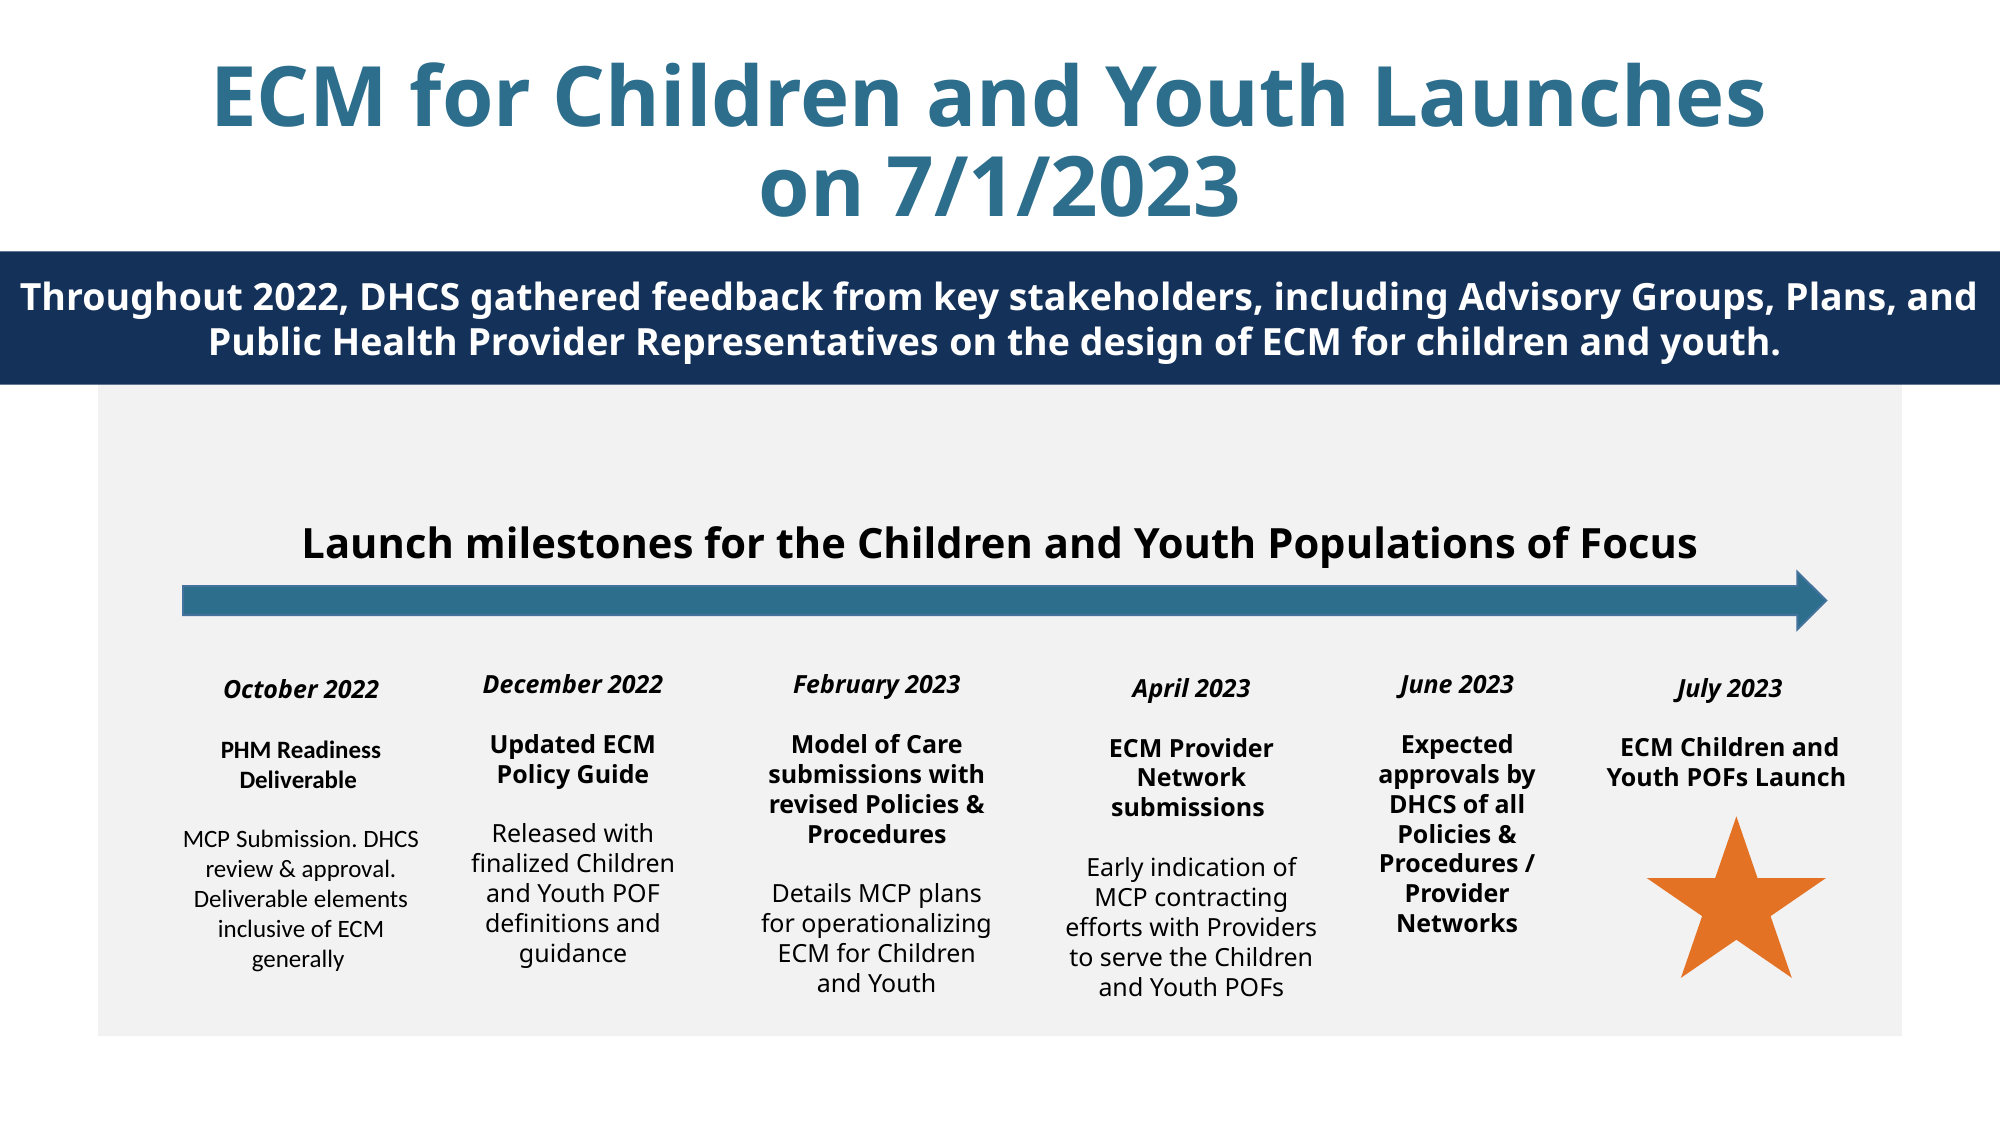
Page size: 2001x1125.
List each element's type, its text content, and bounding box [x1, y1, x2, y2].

text_box [1643, 813, 1830, 981]
text_box April 2023 ECM Provider Network submissions Early indication of MCP contracting efforts with Providers to serve the Children and Youth POFs [1044, 664, 1339, 1009]
text_box [182, 569, 1828, 632]
text_box February 2023 Model of Care submissions with revised Policies & Procedures Details MCP plans for operationalizing ECM for Children and Youth [740, 661, 1013, 1006]
list Launch milestones for the Children and Youth Populations of Focus [98, 386, 1902, 1037]
text_box June 2023 Expected approvals by DHCS of all Policies & Procedures / Provider Networks [1338, 661, 1577, 946]
text_box July 2023 ECM Children and Youth POFs Launch [1576, 664, 1884, 800]
text_box Throughout 2022, DHCS gathered feedback from key stakeholders, including Advisory Groups, Plans, and Public Health Provider Representatives on the design of ECM for children and youth. [0, 250, 2000, 386]
title ECM for Children and Youth Launches on 7/1/2023 [137, 36, 1863, 250]
text_box December 2022 Updated ECM Policy Guide Released with finalized Children and Youth POF definitions and guidance [437, 660, 709, 976]
text_box October 2022 PHM Readiness Deliverable MCP Submission. DHCS review & approval. Deliverable elements inclusive of ECM generally [165, 665, 438, 981]
